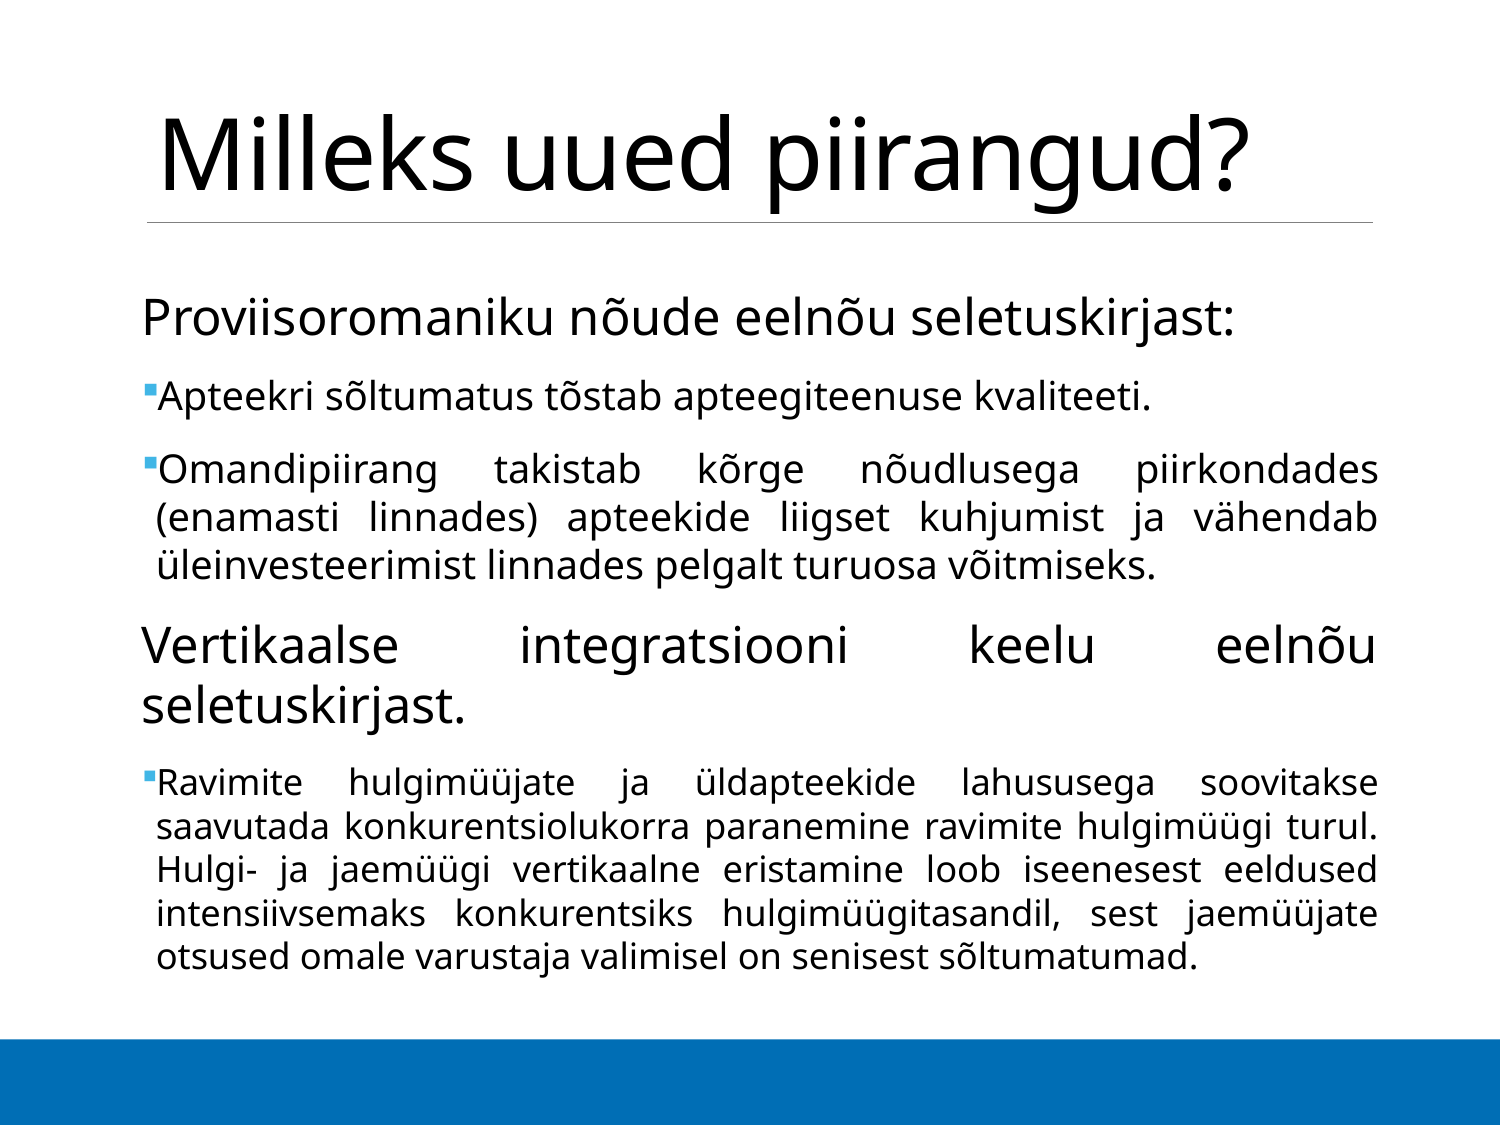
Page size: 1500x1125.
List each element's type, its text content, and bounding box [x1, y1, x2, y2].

title Milleks uued piirangud? [141, 41, 1380, 219]
list Proviisoromaniku nõude eelnõu seletuskirjast: Apteekri sõltumatus tõstab apteegiteenuse kvaliteeti. Omandipiirang takistab kõrge nõudlusega piirkondades (enamasti linnades) apteekide liigset kuhjumist ja vähendab üleinvesteerimist linnades pelgalt turuosa võitmiseks. Vertikaalse integratsiooni keelu eelnõu seletuskirjast. Ravimite hulgimüüjate ja üldapteekide lahususega soovitakse saavutada konkurentsiolukorra paranemine ravimite hulgimüügi turul. Hulgi- ja jaemüügi vertikaalne eristamine loob iseenesest eeldused intensiivsemaks konkurentsiks hulgimüügitasandil, sest jaemüüjate otsused omale varustaja valimisel on senisest sõltumatumad. [141, 277, 1380, 1028]
